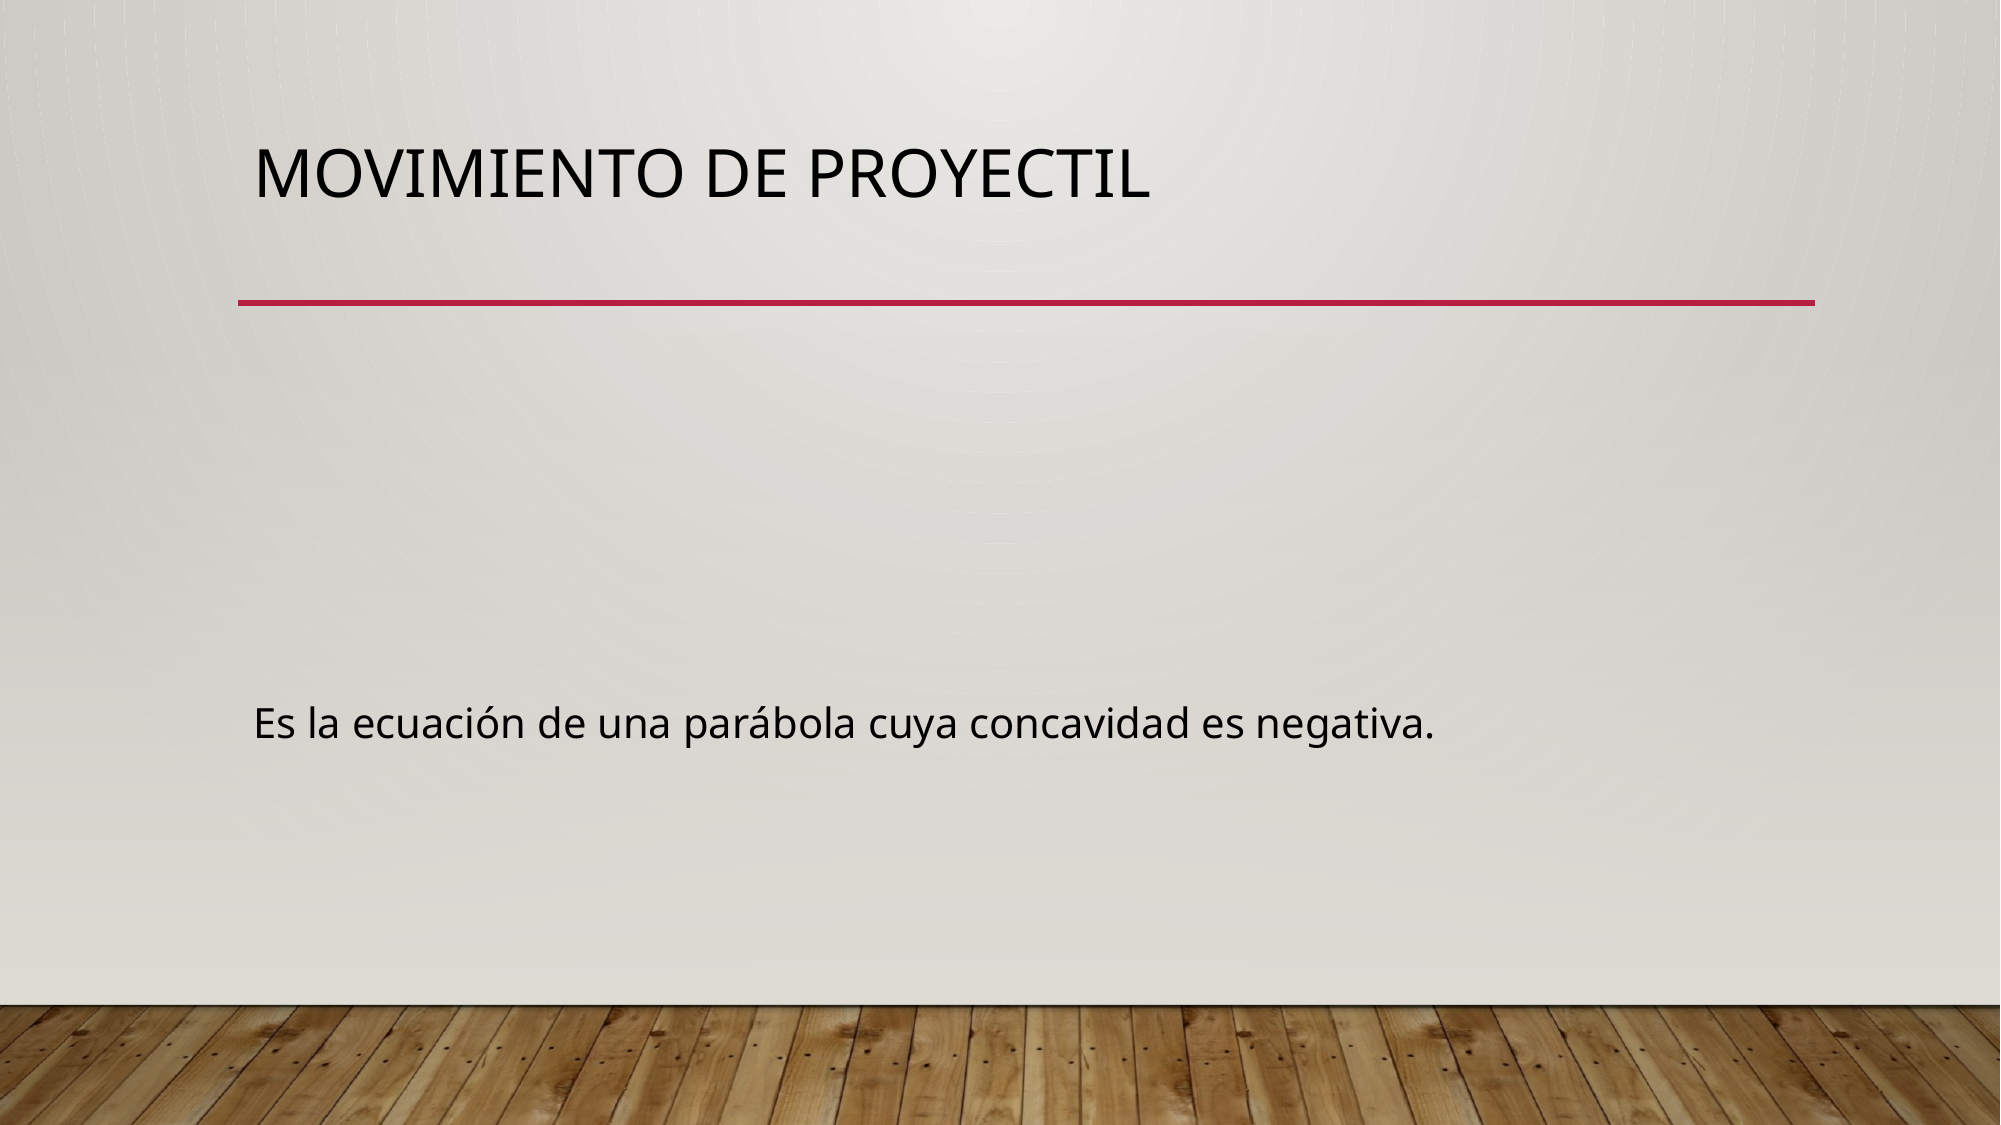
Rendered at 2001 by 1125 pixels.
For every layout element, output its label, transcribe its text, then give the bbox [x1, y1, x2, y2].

title Movimiento de proyectil [238, 131, 1814, 305]
picture [0, 1005, 2000, 1125]
